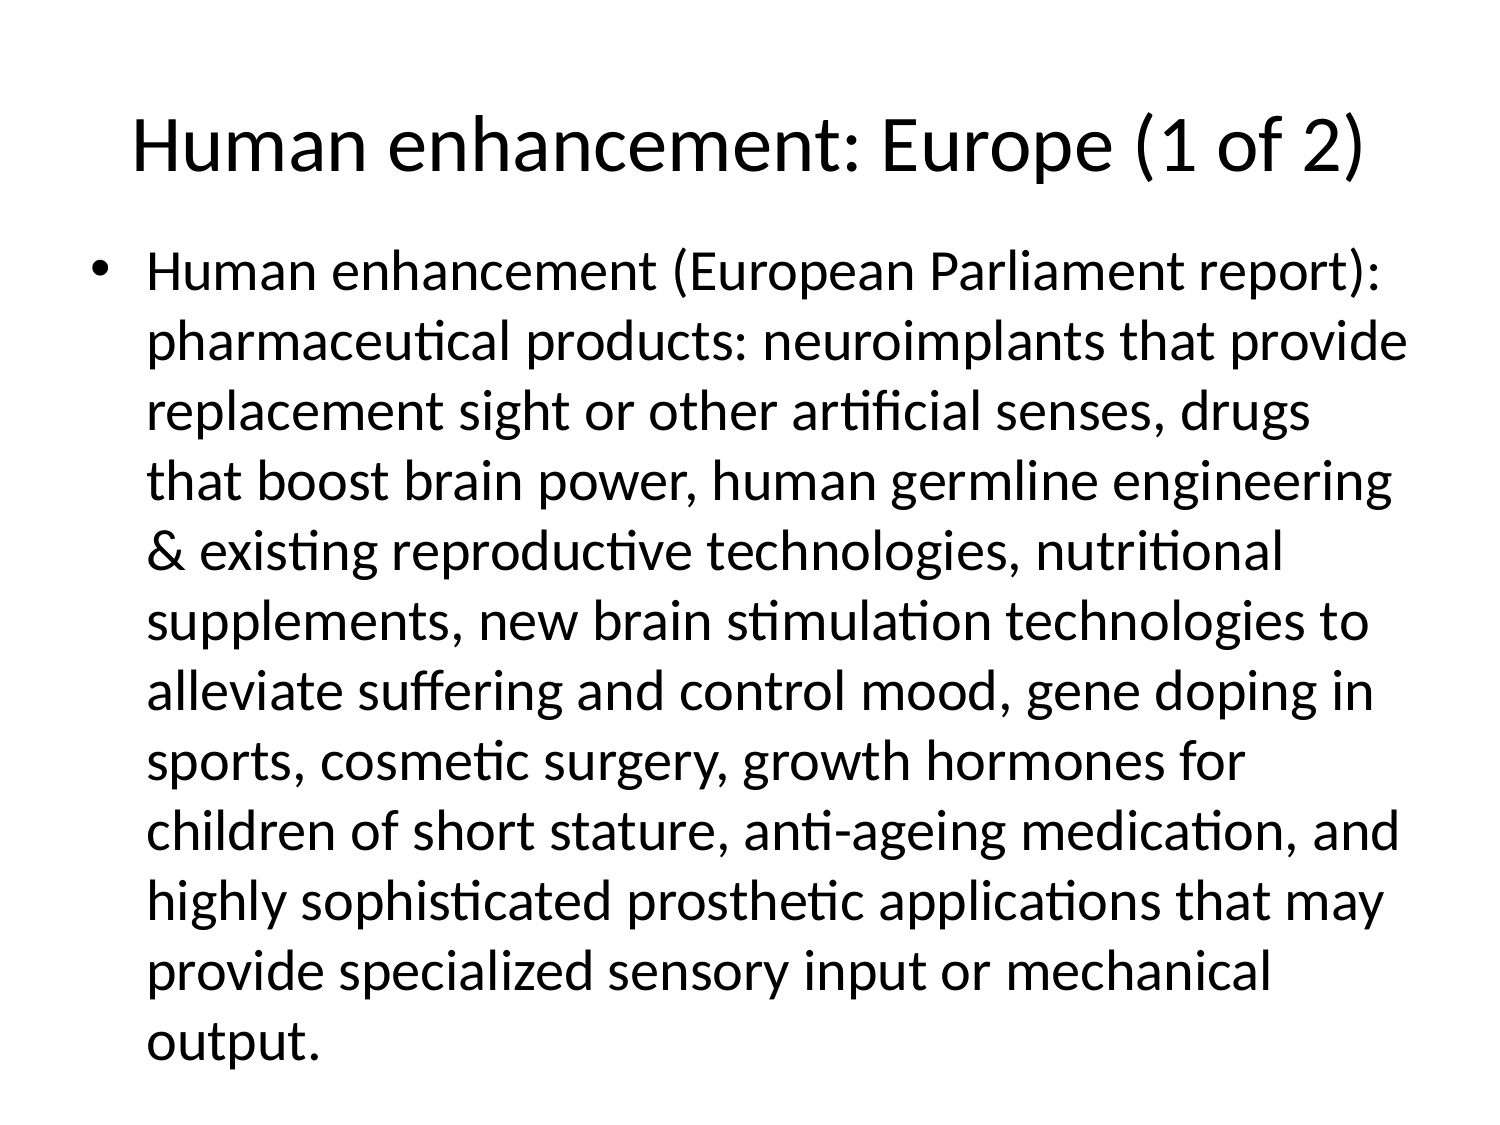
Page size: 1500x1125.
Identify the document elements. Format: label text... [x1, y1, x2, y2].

list Human enhancement (European Parliament report): pharmaceutical products: neuroimplants that provide replacement sight or other artificial senses, drugs that boost brain power, human germline engineering & existing reproductive technologies, nutritional supplements, new brain stimulation technologies to alleviate suffering and control mood, gene doping in sports, cosmetic surgery, growth hormones for children of short stature, anti-ageing medication, and highly sophisticated prosthetic applications that may provide specialized sensory input or mechanical output. [75, 224, 1425, 1050]
title Human enhancement: Europe (1 of 2) [75, 45, 1425, 224]
